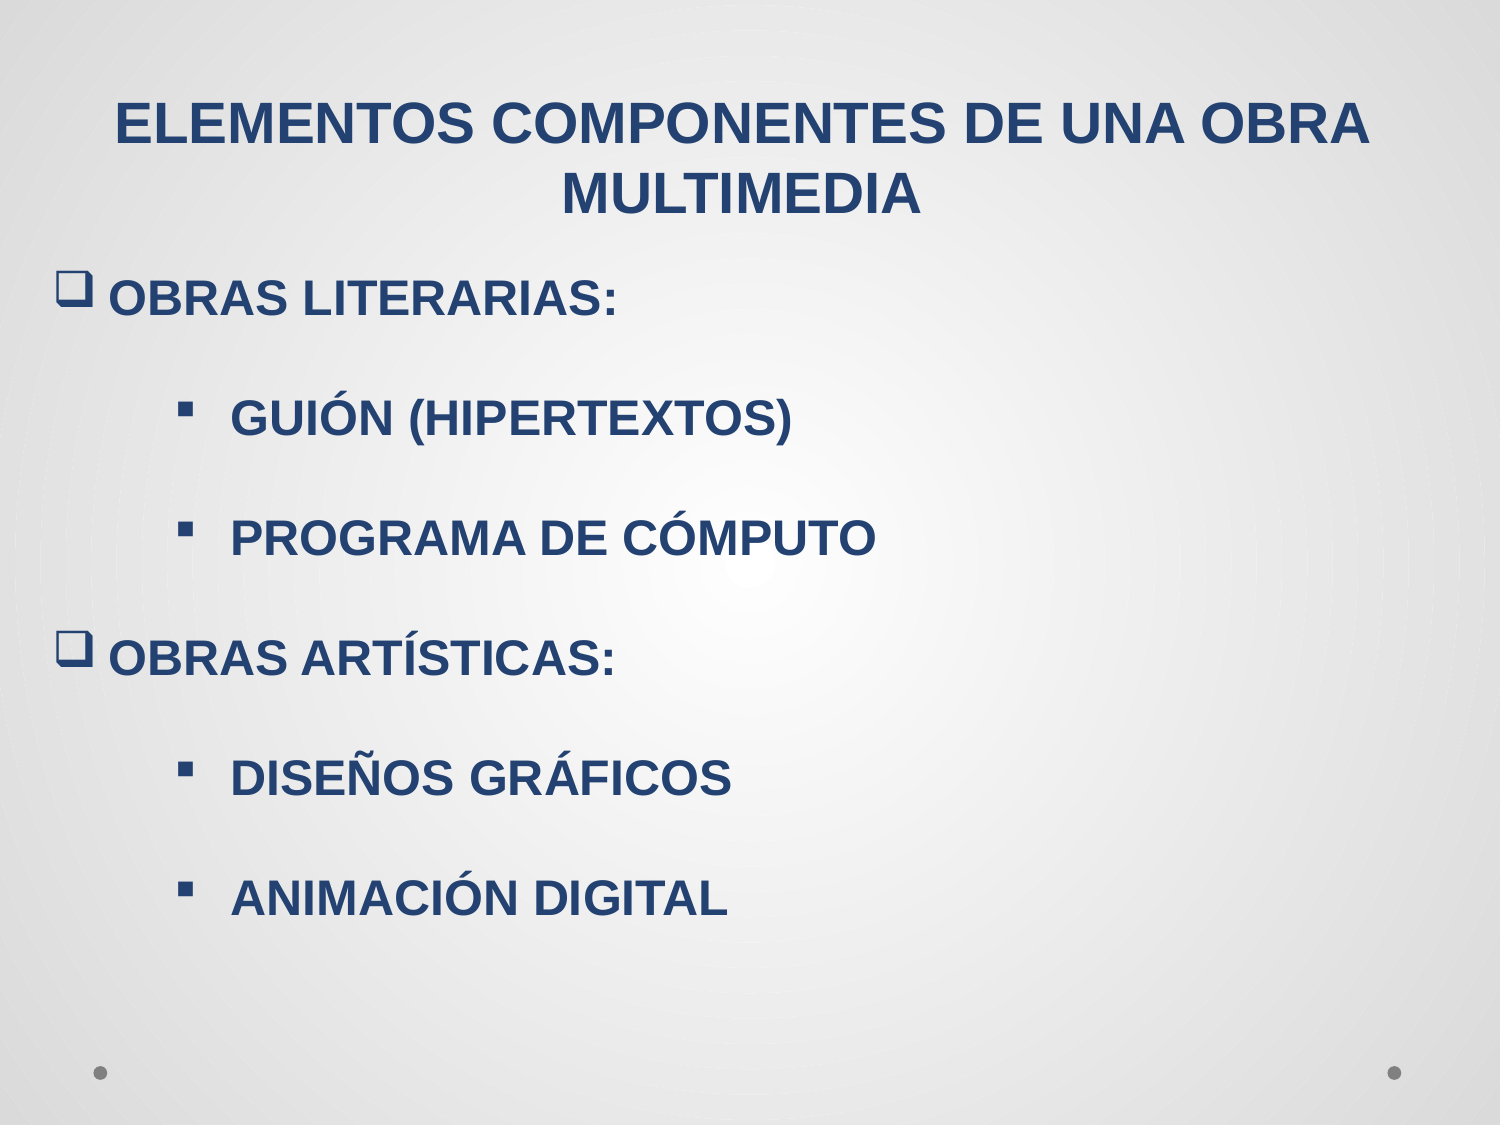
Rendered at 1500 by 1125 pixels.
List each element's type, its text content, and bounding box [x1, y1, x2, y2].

text_box ELEMENTOS COMPONENTES DE UNA OBRA MULTIMEDIA OBRAS LITERARIAS: GUIÓN (HIPERTEXTOS) PROGRAMA DE CÓMPUTO OBRAS ARTÍSTICAS: DISEÑOS GRÁFICOS ANIMACIÓN DIGITAL [37, 78, 1447, 993]
